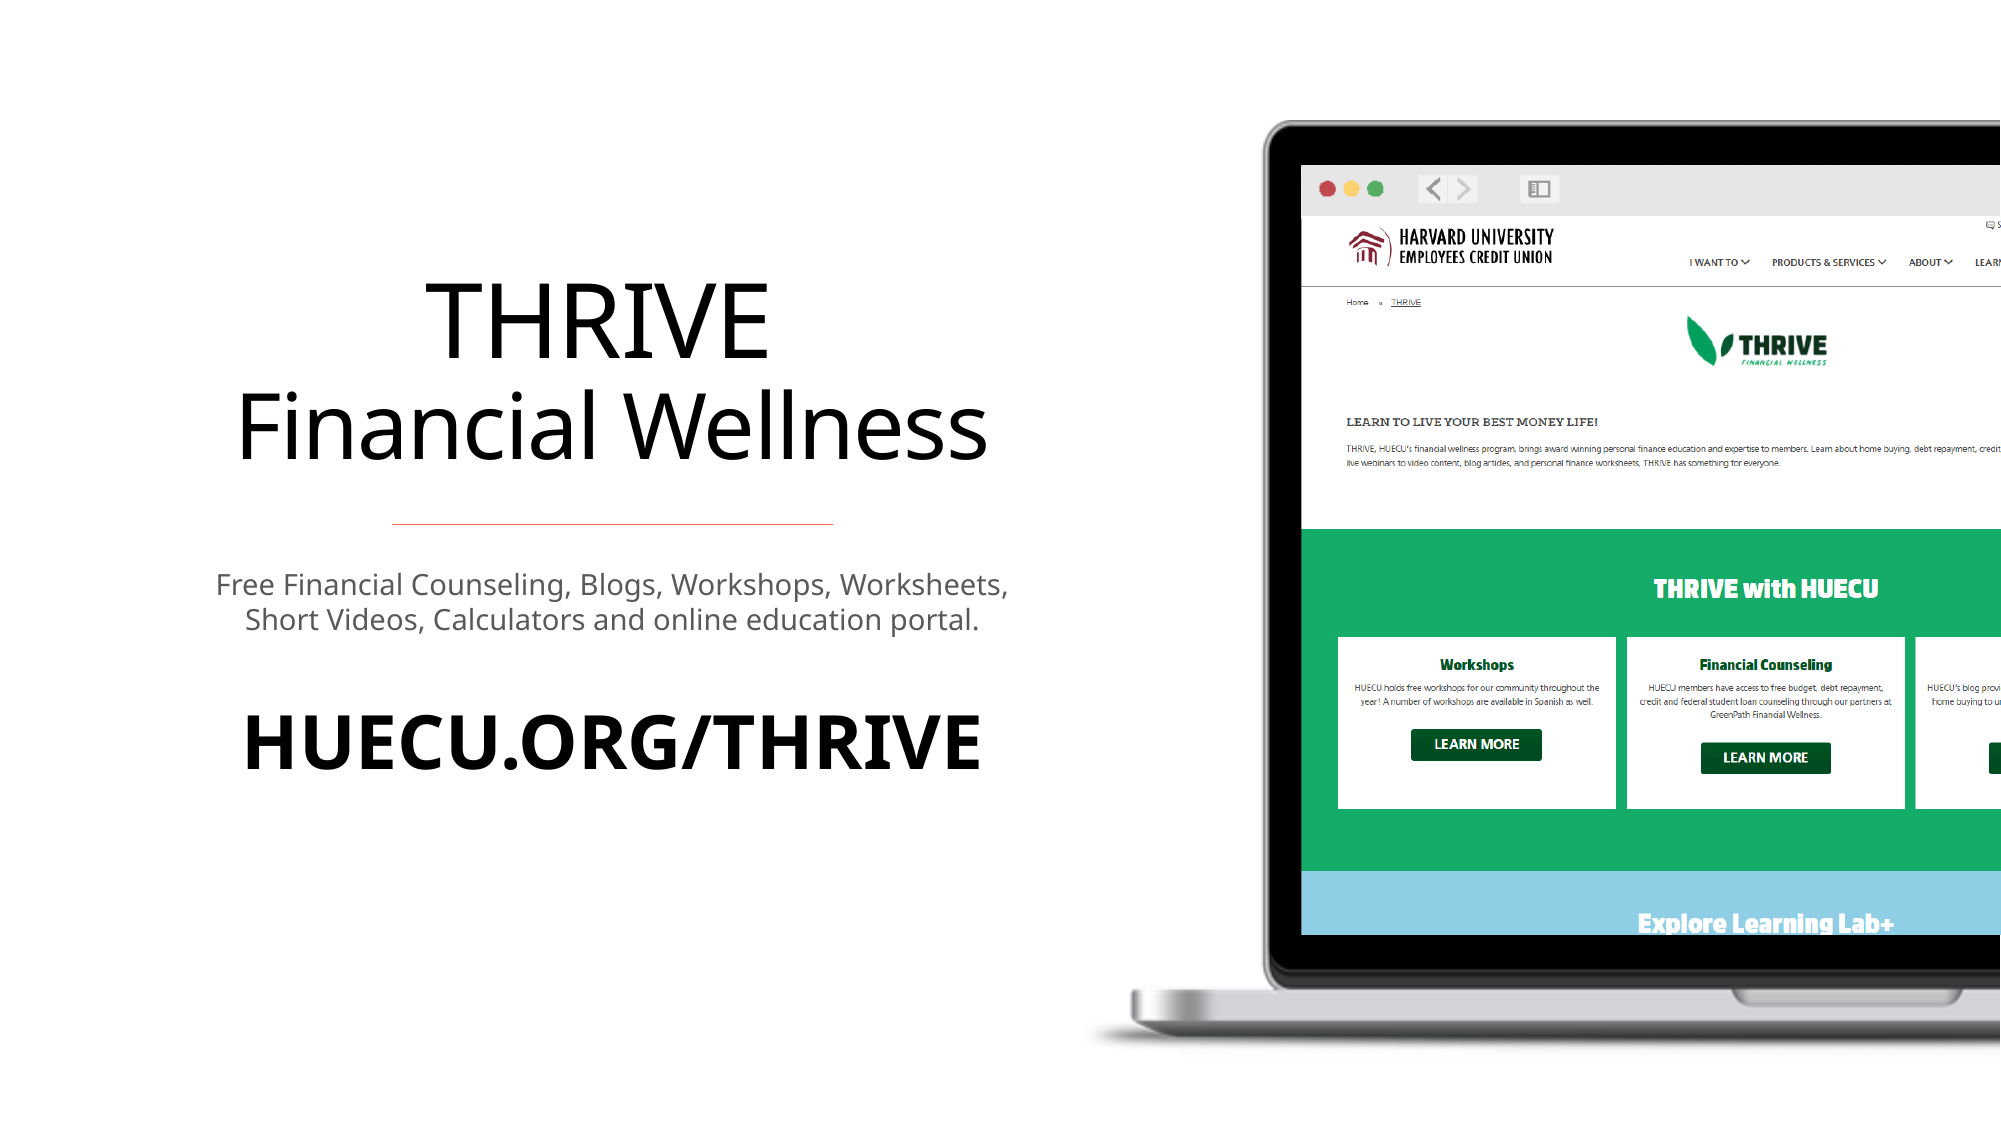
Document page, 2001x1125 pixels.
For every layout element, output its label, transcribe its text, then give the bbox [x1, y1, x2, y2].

picture [1067, 120, 2001, 1075]
text_box THRIVE Financial Wellness [225, 268, 1000, 488]
text_box Free Financial Counseling, Blogs, Workshops, Worksheets, Short Videos, Calculators and online education portal. [185, 562, 1040, 641]
text_box HUECU.ORG/THRIVE [136, 687, 1067, 792]
